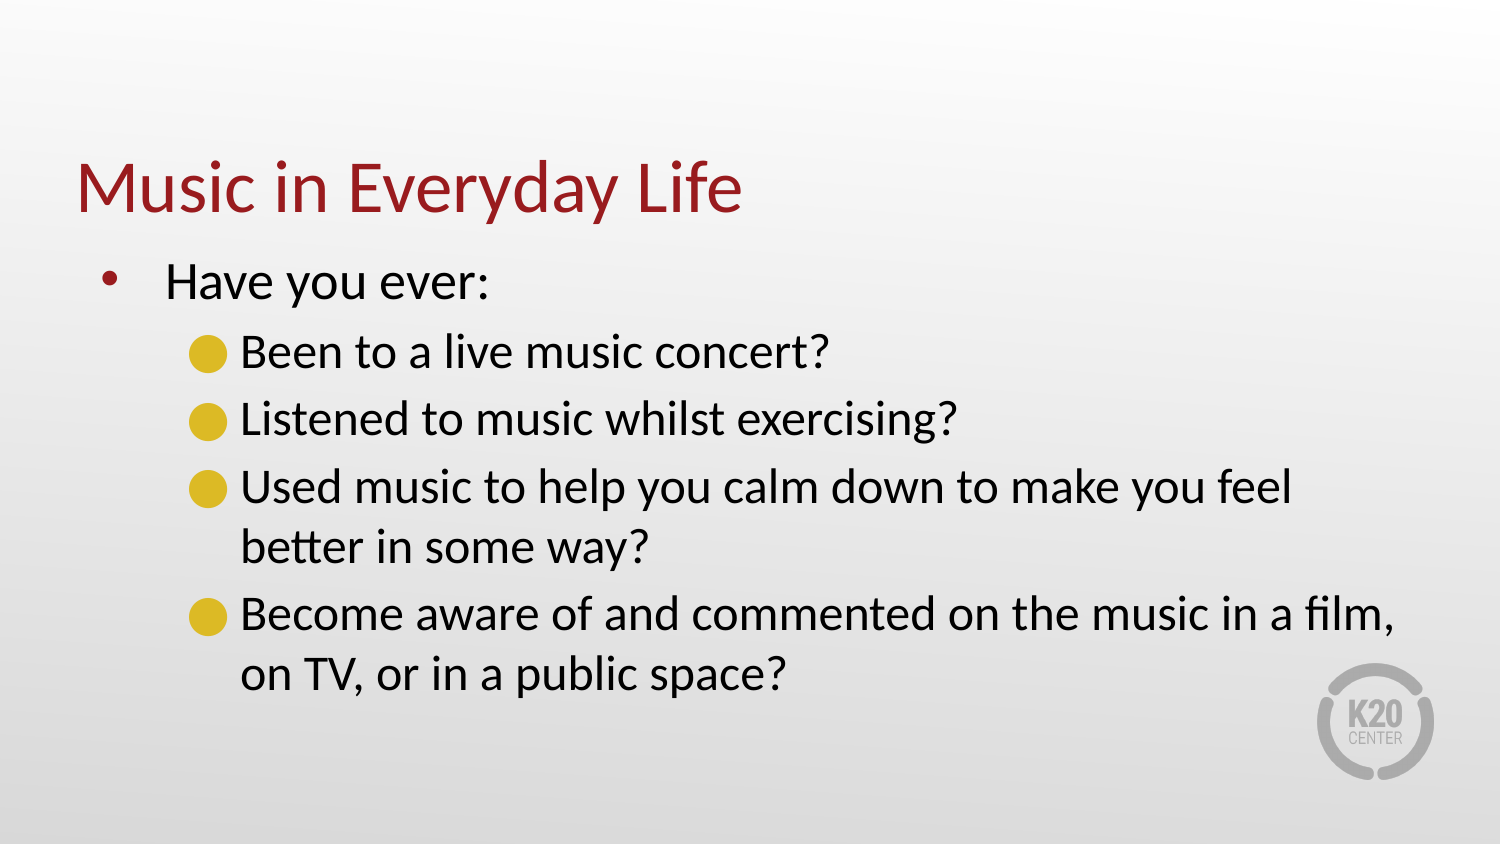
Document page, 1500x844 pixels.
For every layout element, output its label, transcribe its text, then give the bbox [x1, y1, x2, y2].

title Music in Everyday Life [75, 86, 1425, 228]
picture [1300, 646, 1451, 797]
list Have you ever: Been to a live music concert? Listened to music whilst exercising? Used music to help you calm down to make you feel better in some way? Become aware of and commented on the music in a film, on TV, or in a public space? [75, 238, 1425, 779]
